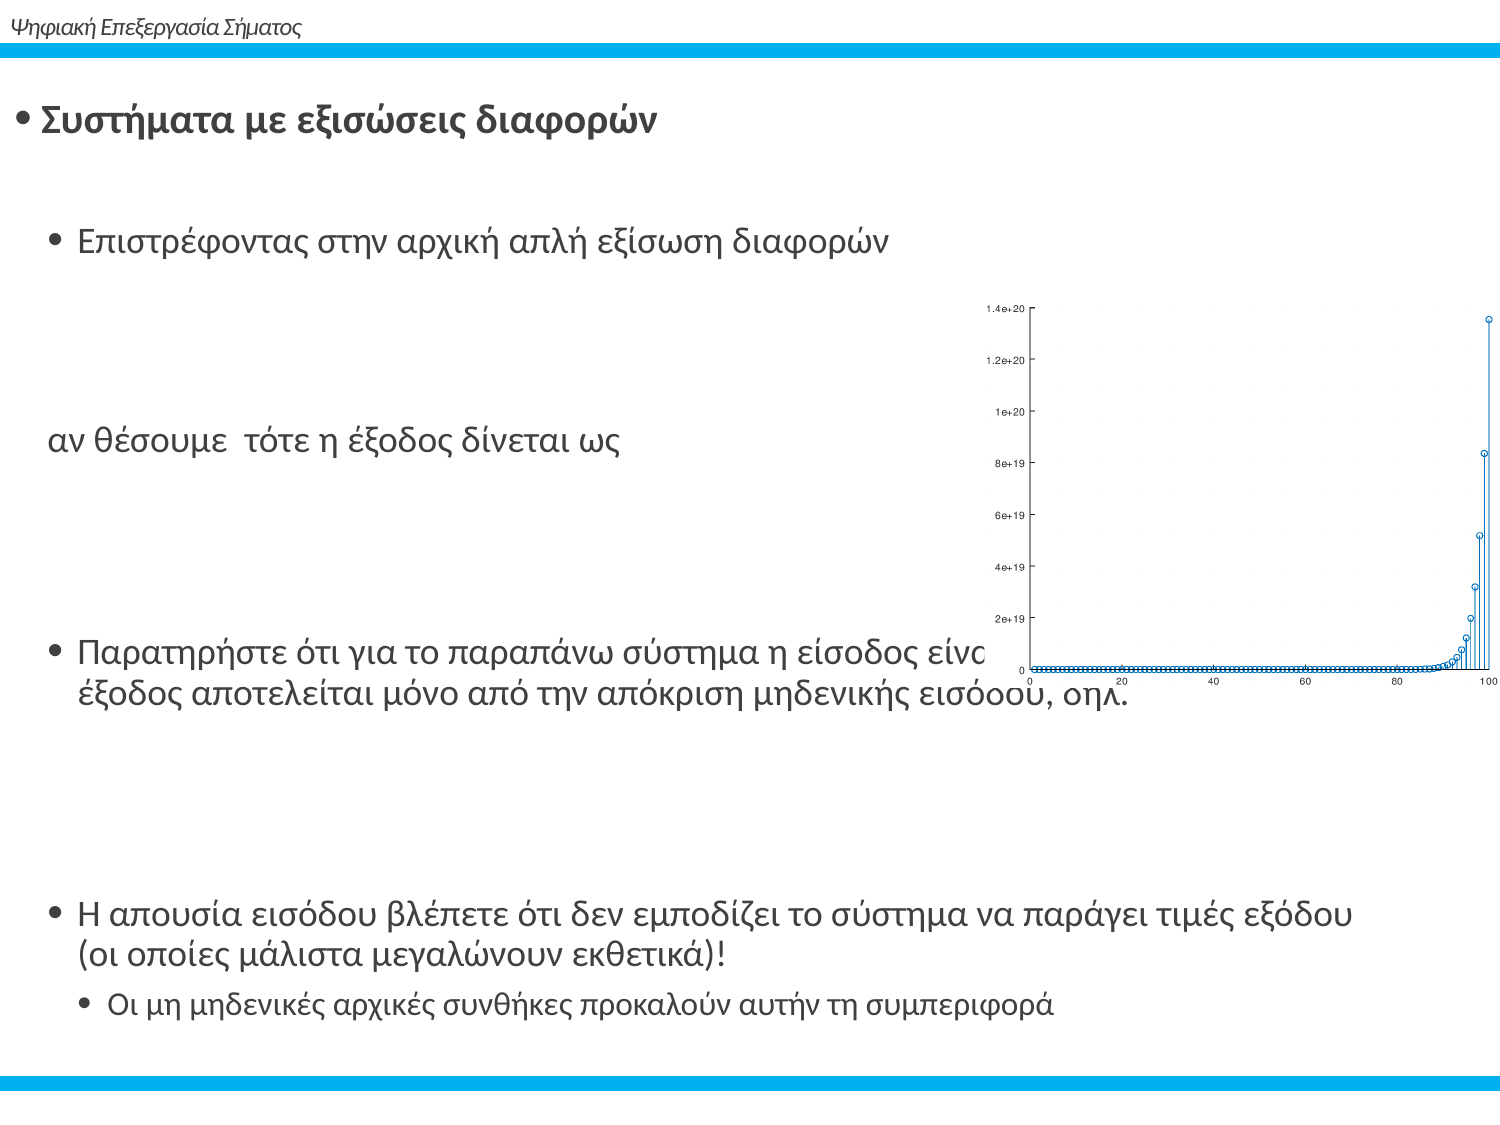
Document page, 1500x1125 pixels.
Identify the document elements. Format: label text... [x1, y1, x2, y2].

text_box [0, 1076, 1500, 1091]
picture [983, 300, 1500, 689]
text_box [0, 43, 1500, 58]
title Ψηφιακή Επεξεργασία Σήματος [0, 20, 1484, 43]
